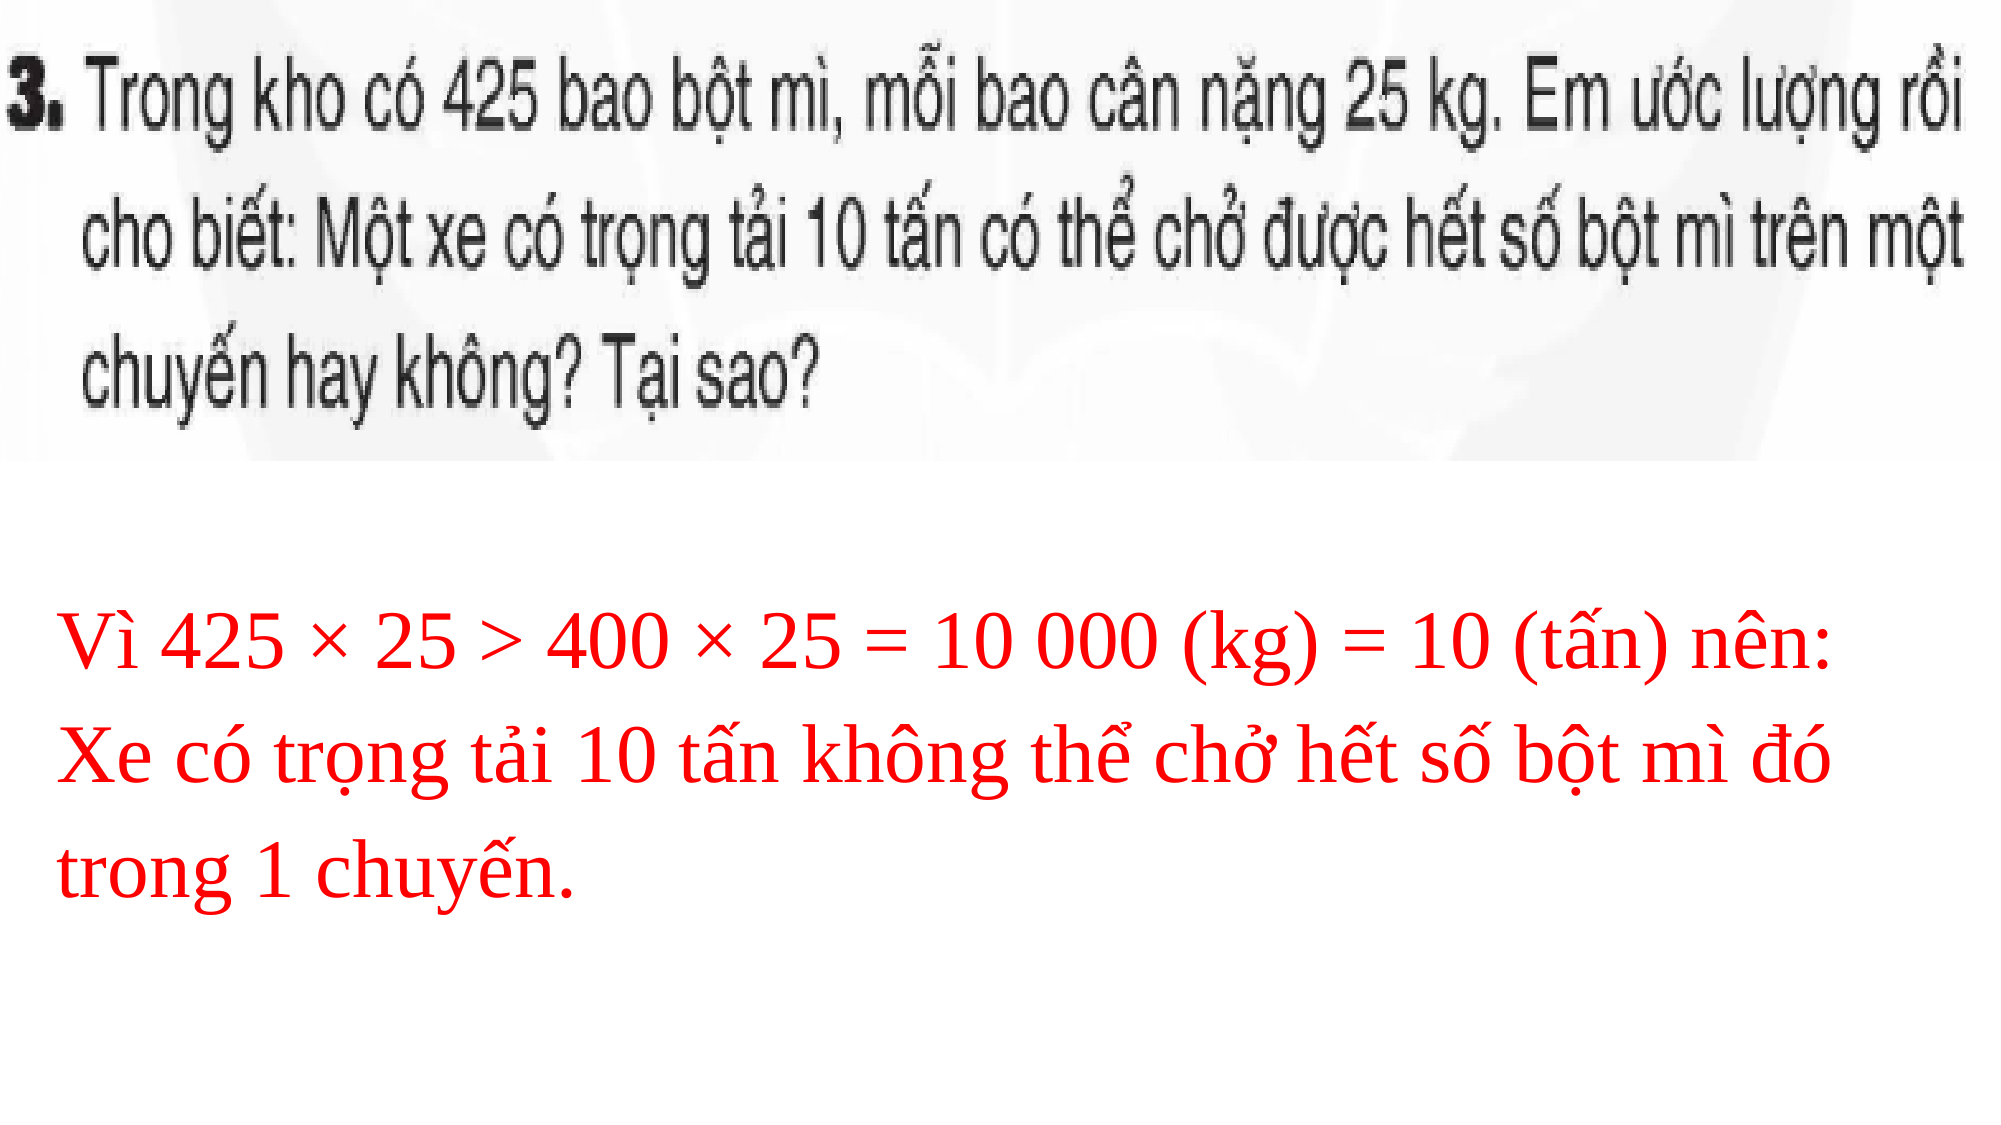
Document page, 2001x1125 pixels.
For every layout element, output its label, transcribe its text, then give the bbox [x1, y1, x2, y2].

picture [0, 0, 2000, 461]
text_box Vì 425 × 25 > 400 × 25 = 10 000 (kg) = 10 (tấn) nên: Xe có trọng tải 10 tấn không thể chở hết số bột mì đó trong 1 chuyến. [41, 562, 1959, 922]
